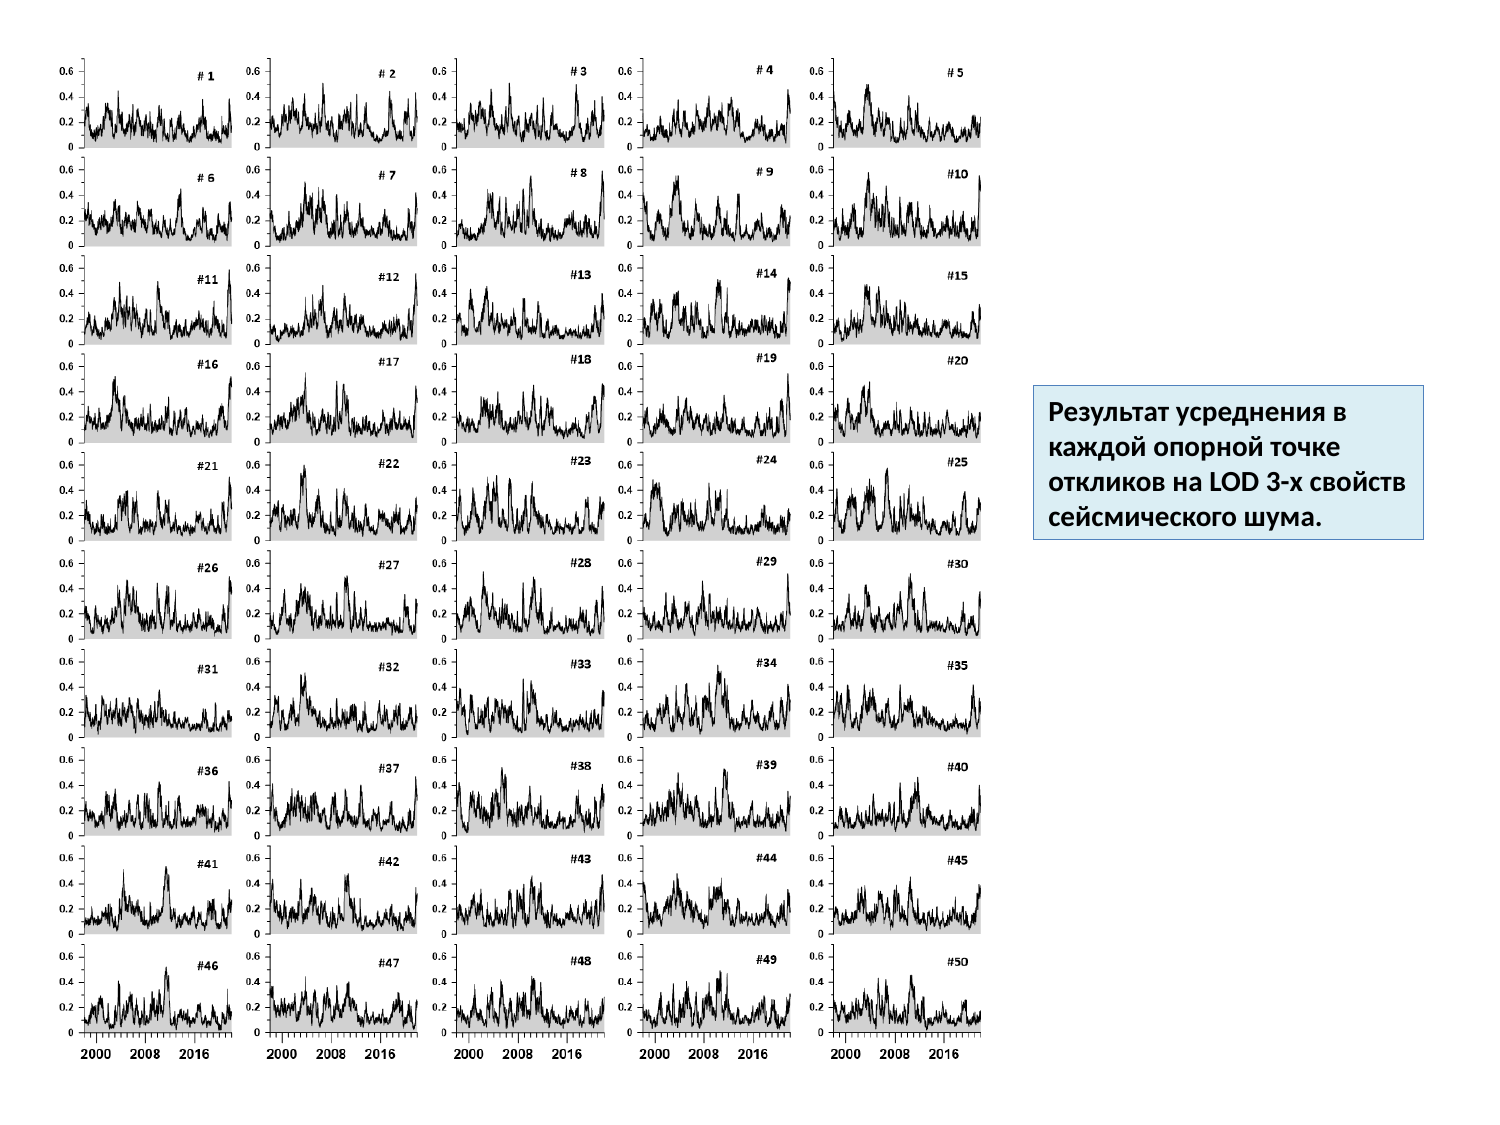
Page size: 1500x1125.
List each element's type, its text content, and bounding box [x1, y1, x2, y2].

picture [58, 58, 981, 1064]
text_box Результат усреднения в каждой опорной точке откликов на LOD 3-х свойств сейсмического шума. [1033, 385, 1424, 540]
